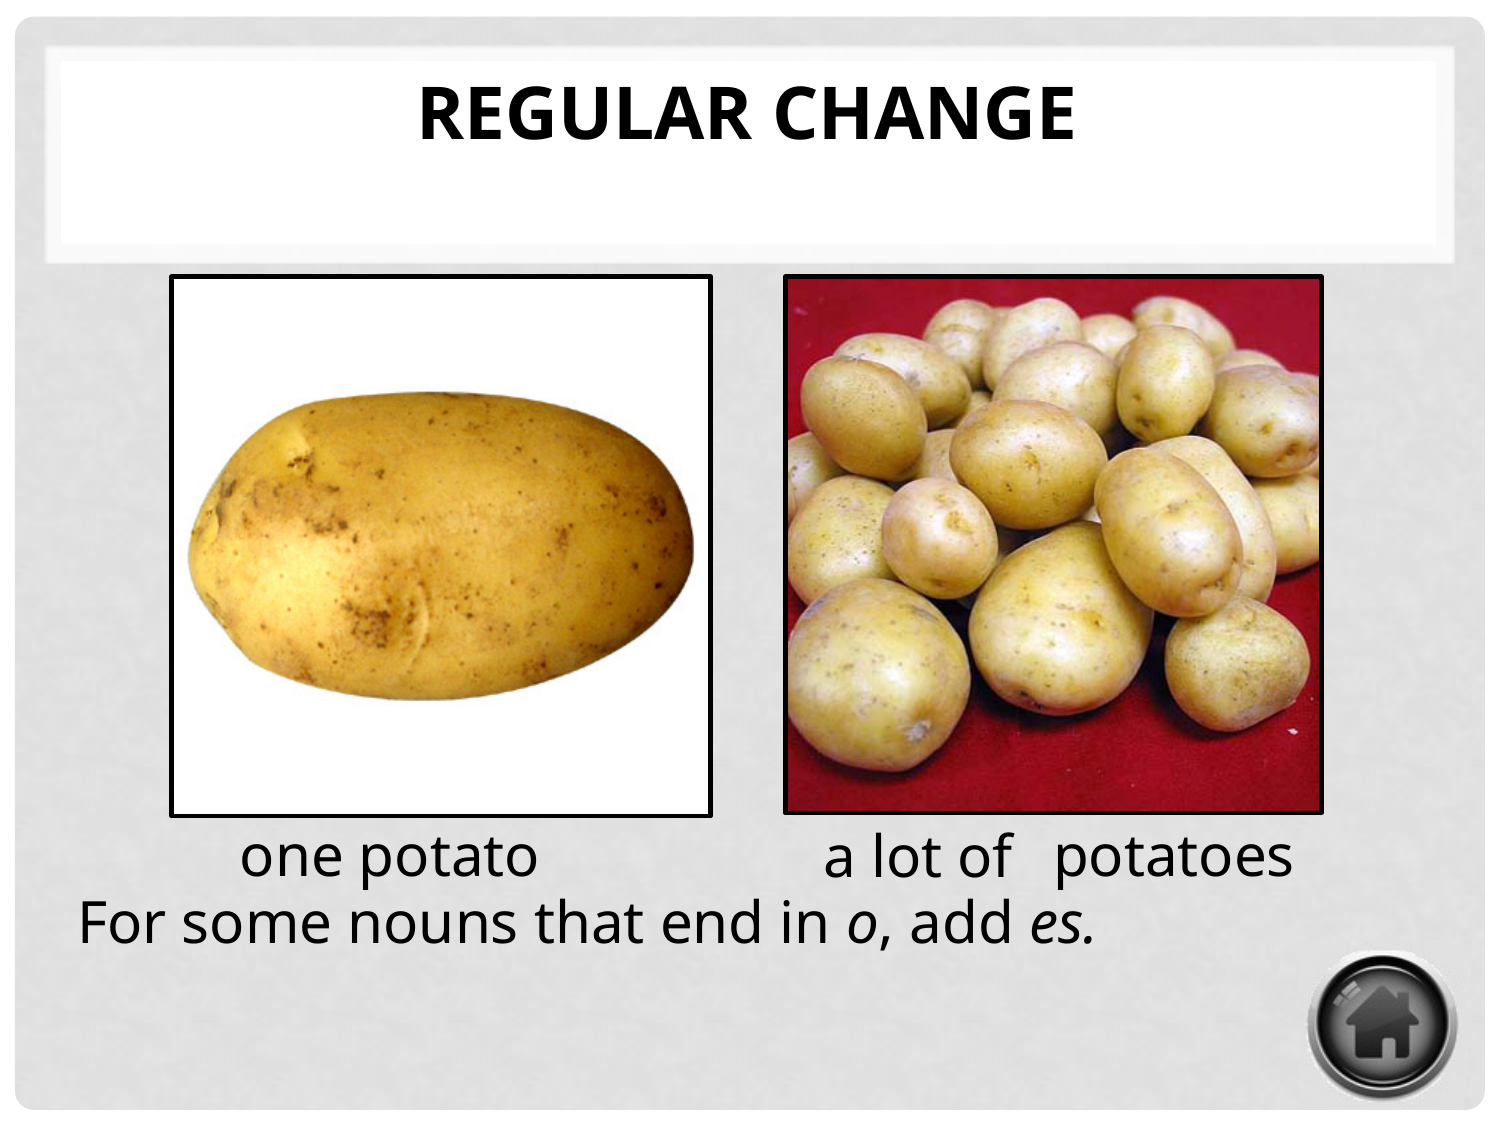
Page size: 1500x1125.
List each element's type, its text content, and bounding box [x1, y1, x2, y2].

picture [173, 278, 709, 814]
text_box potatoes [1038, 810, 1331, 896]
text_box Regular change [69, 50, 1425, 171]
text_box one potato [224, 818, 613, 896]
text_box For some nouns that end in o, add es. [62, 878, 1450, 963]
text_box a lot of [808, 815, 1048, 897]
picture [787, 278, 1320, 811]
picture [1299, 939, 1471, 1110]
